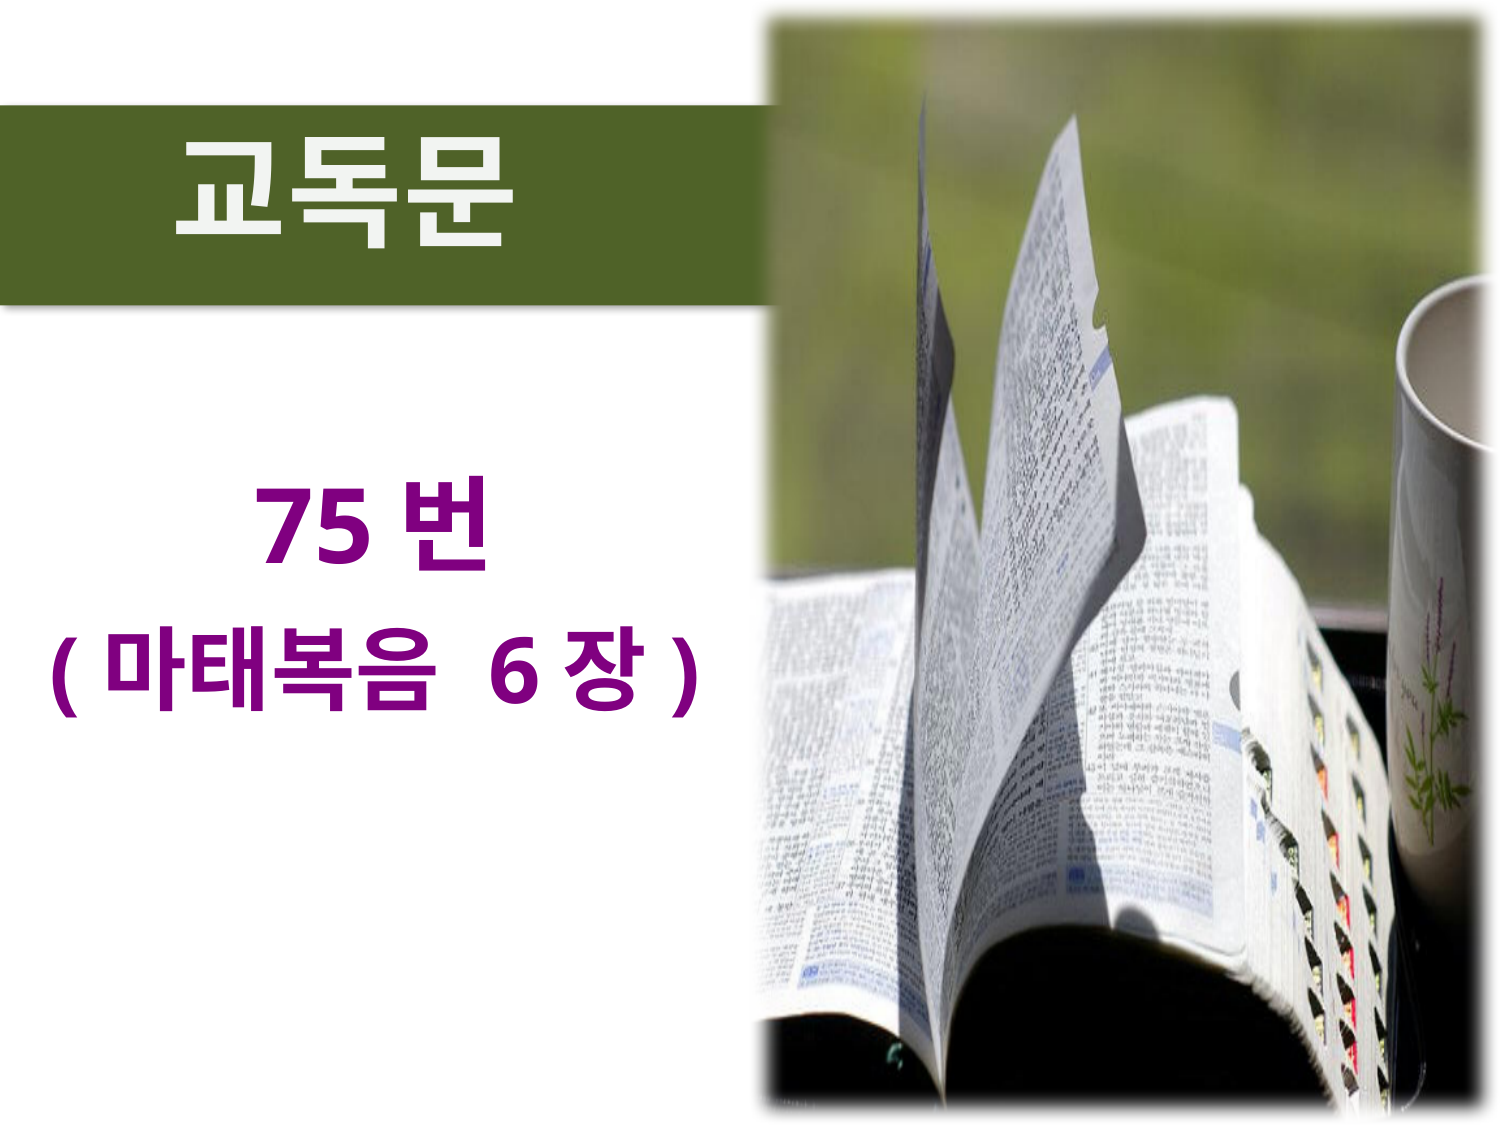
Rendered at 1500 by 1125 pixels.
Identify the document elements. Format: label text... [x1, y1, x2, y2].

picture [749, 0, 1500, 1125]
text_box [0, 105, 744, 306]
text_box 교독문 [0, 105, 727, 271]
text_box 75번 (마태복음 6장) [0, 420, 744, 730]
